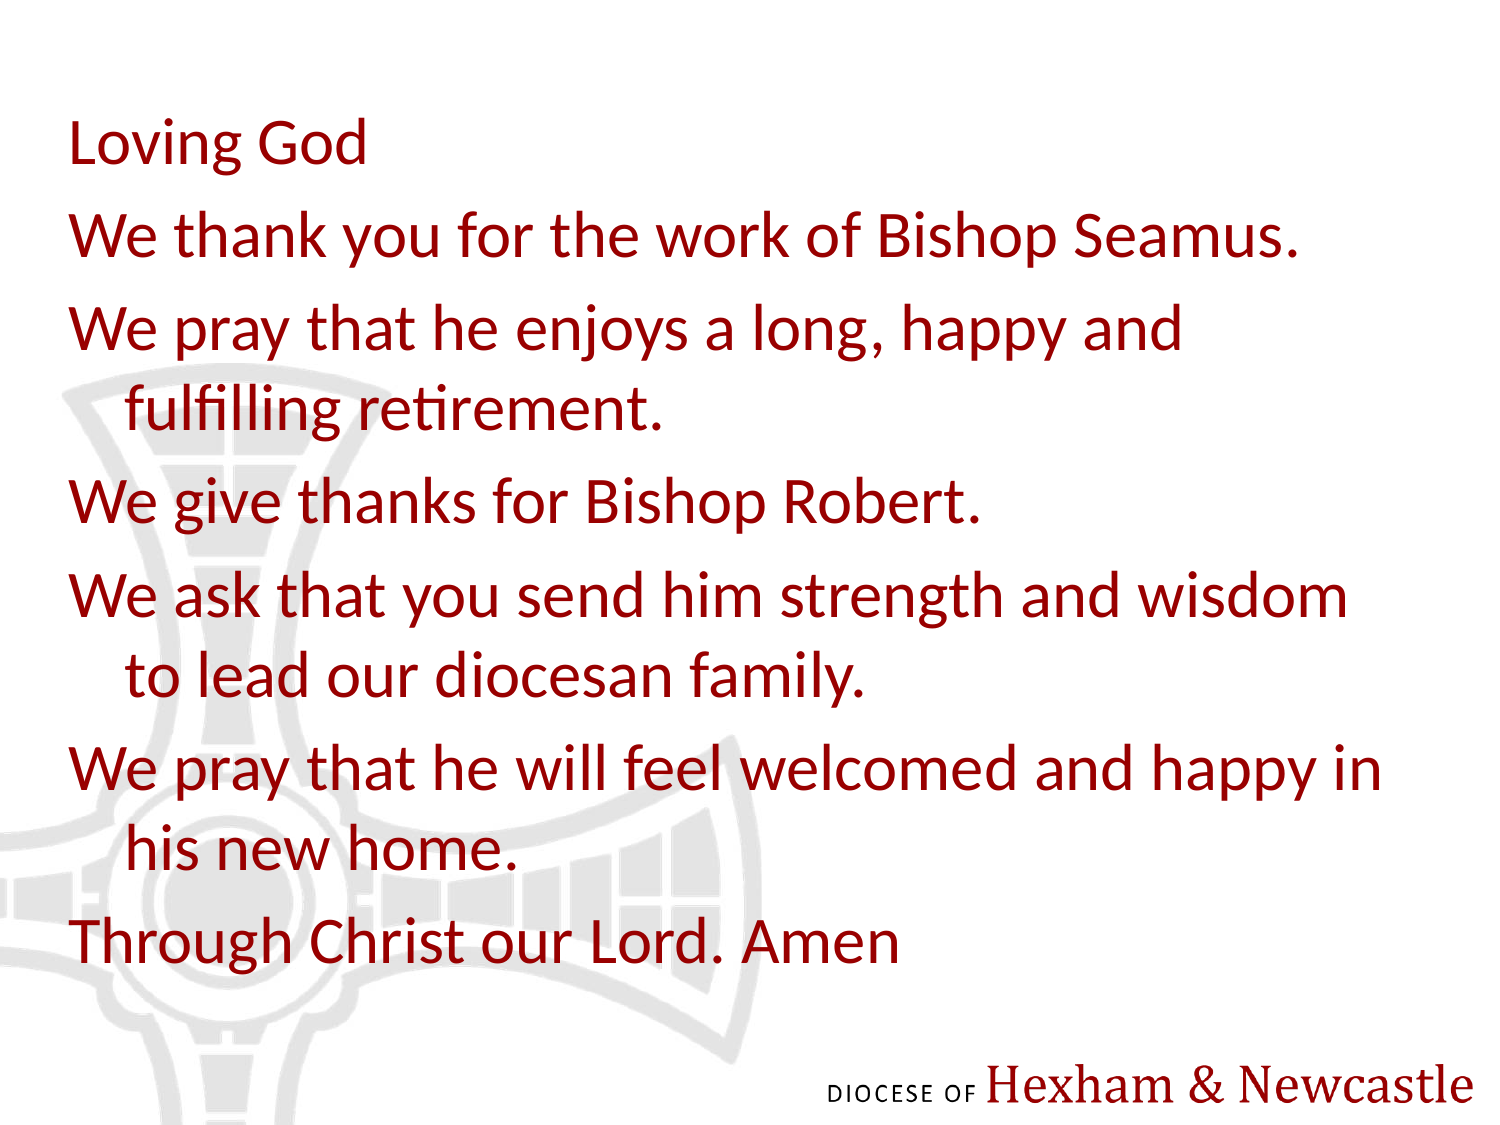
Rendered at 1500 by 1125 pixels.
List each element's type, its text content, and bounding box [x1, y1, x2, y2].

picture [0, 363, 762, 1125]
list Loving God We thank you for the work of Bishop Seamus. We pray that he enjoys a long, happy and fulfilling retirement. We give thanks for Bishop Robert. We ask that you send him strength and wisdom to lead our diocesan family. We pray that he will feel welcomed and happy in his new home. Through Christ our Lord. Amen [53, 90, 1425, 1005]
picture [820, 1048, 1483, 1110]
